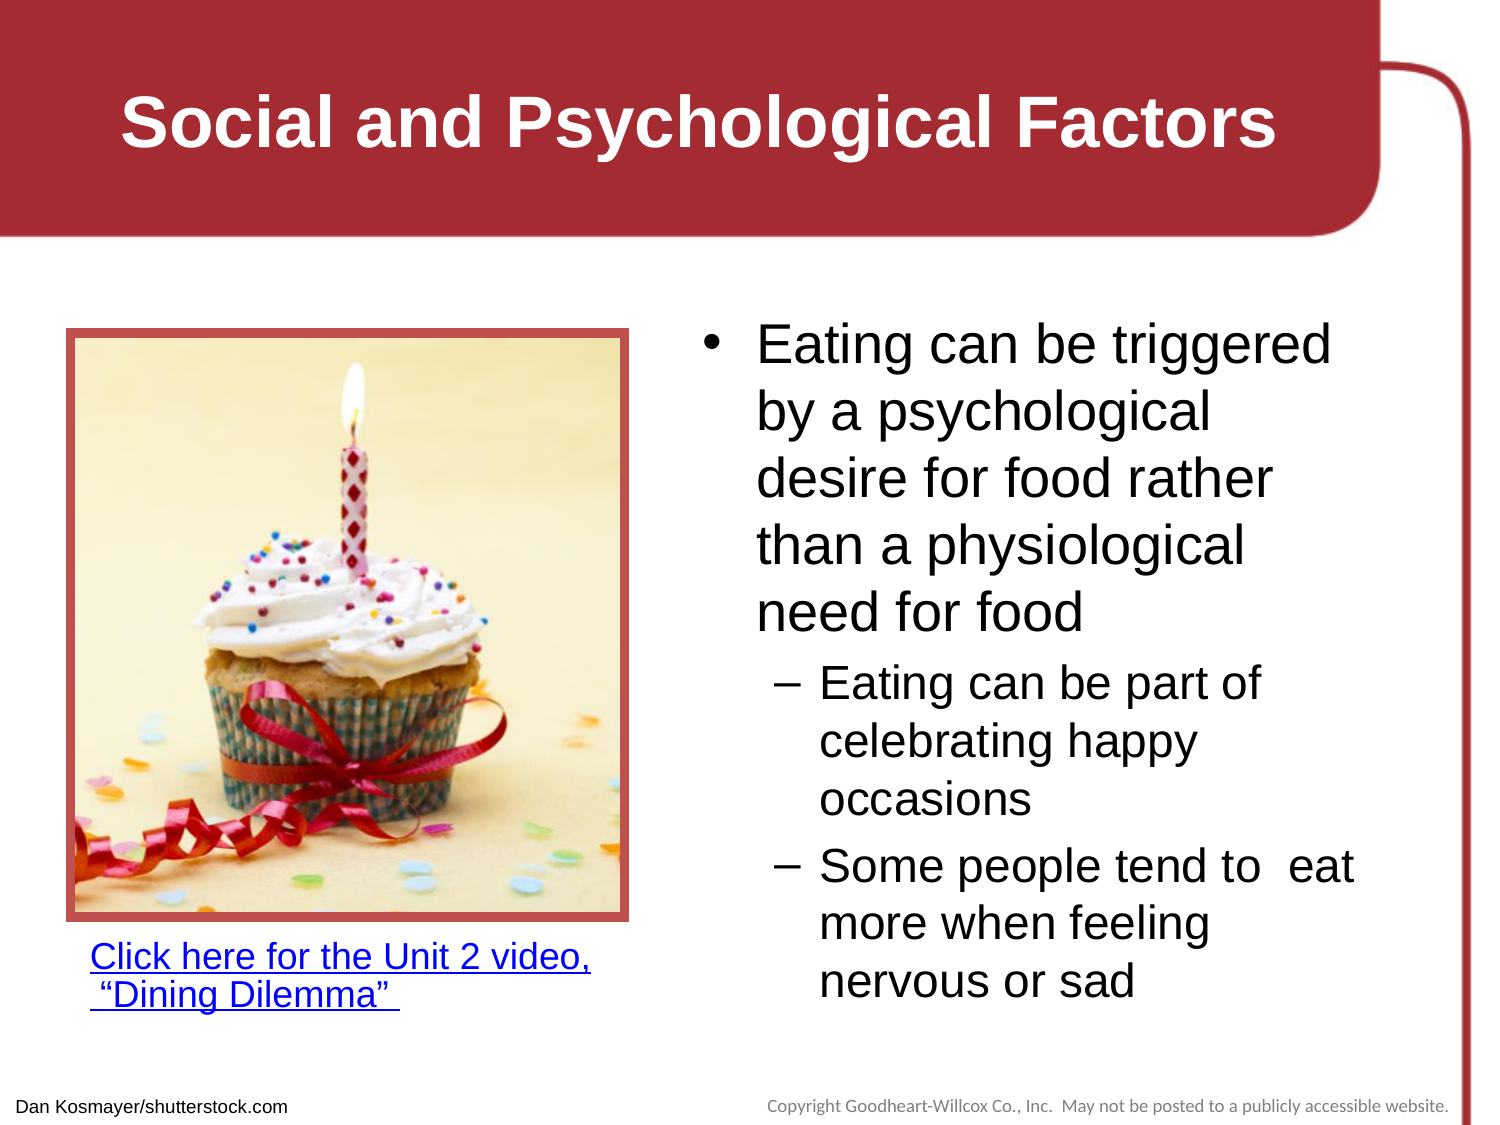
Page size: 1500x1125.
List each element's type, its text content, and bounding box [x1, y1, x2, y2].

title Social and Psychological Factors [24, 37, 1376, 201]
list Eating can be triggered by a psychological desire for food rather than a physiological need for food Eating can be part of celebrating happy occasions Some people tend to eat more when feeling nervous or sad [687, 299, 1388, 1018]
picture [0, 0, 1500, 1125]
text_box Dan Kosmayer/shutterstock.com [0, 1087, 303, 1125]
text_box Click here for the Unit 2 video, “Dining Dilemma” [74, 924, 613, 985]
